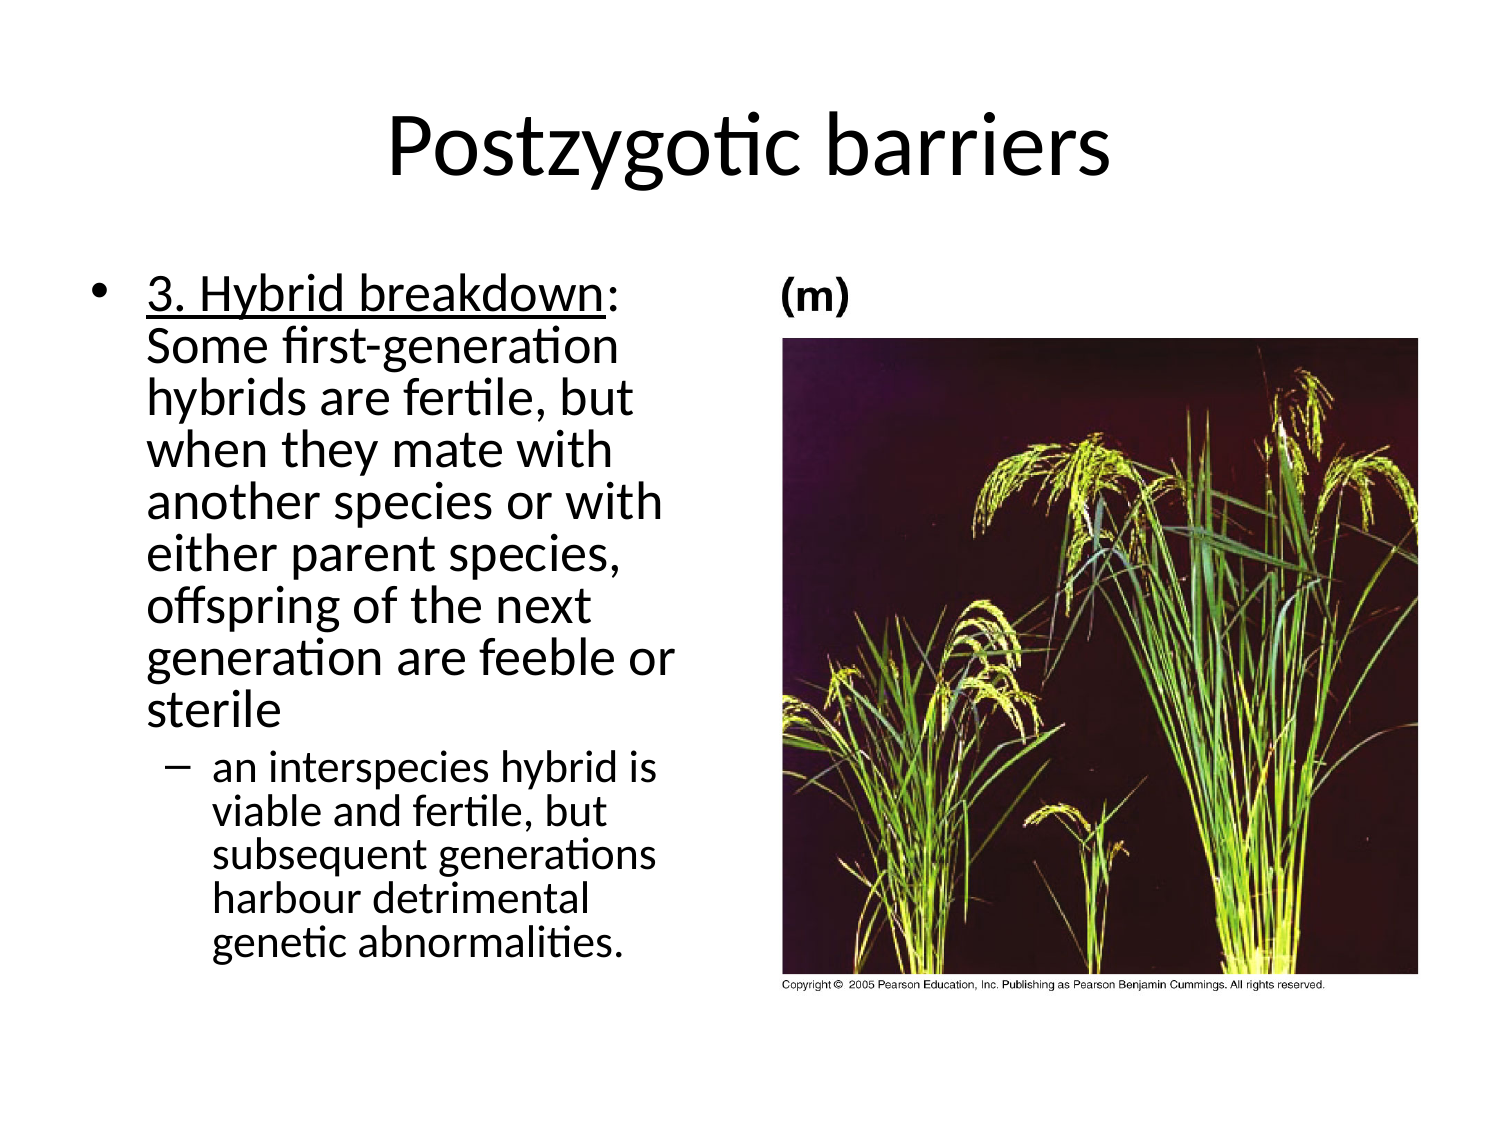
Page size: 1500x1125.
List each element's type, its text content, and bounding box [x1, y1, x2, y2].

list 3. Hybrid breakdown: Some first-generation hybrids are fertile, but when they mate with another species or with either parent species, offspring of the next generation are feeble or sterile an interspecies hybrid is viable and fertile, but subsequent generations harbour detrimental genetic abnormalities. [75, 262, 738, 1005]
title Postzygotic barriers [75, 45, 1425, 233]
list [762, 270, 1426, 998]
